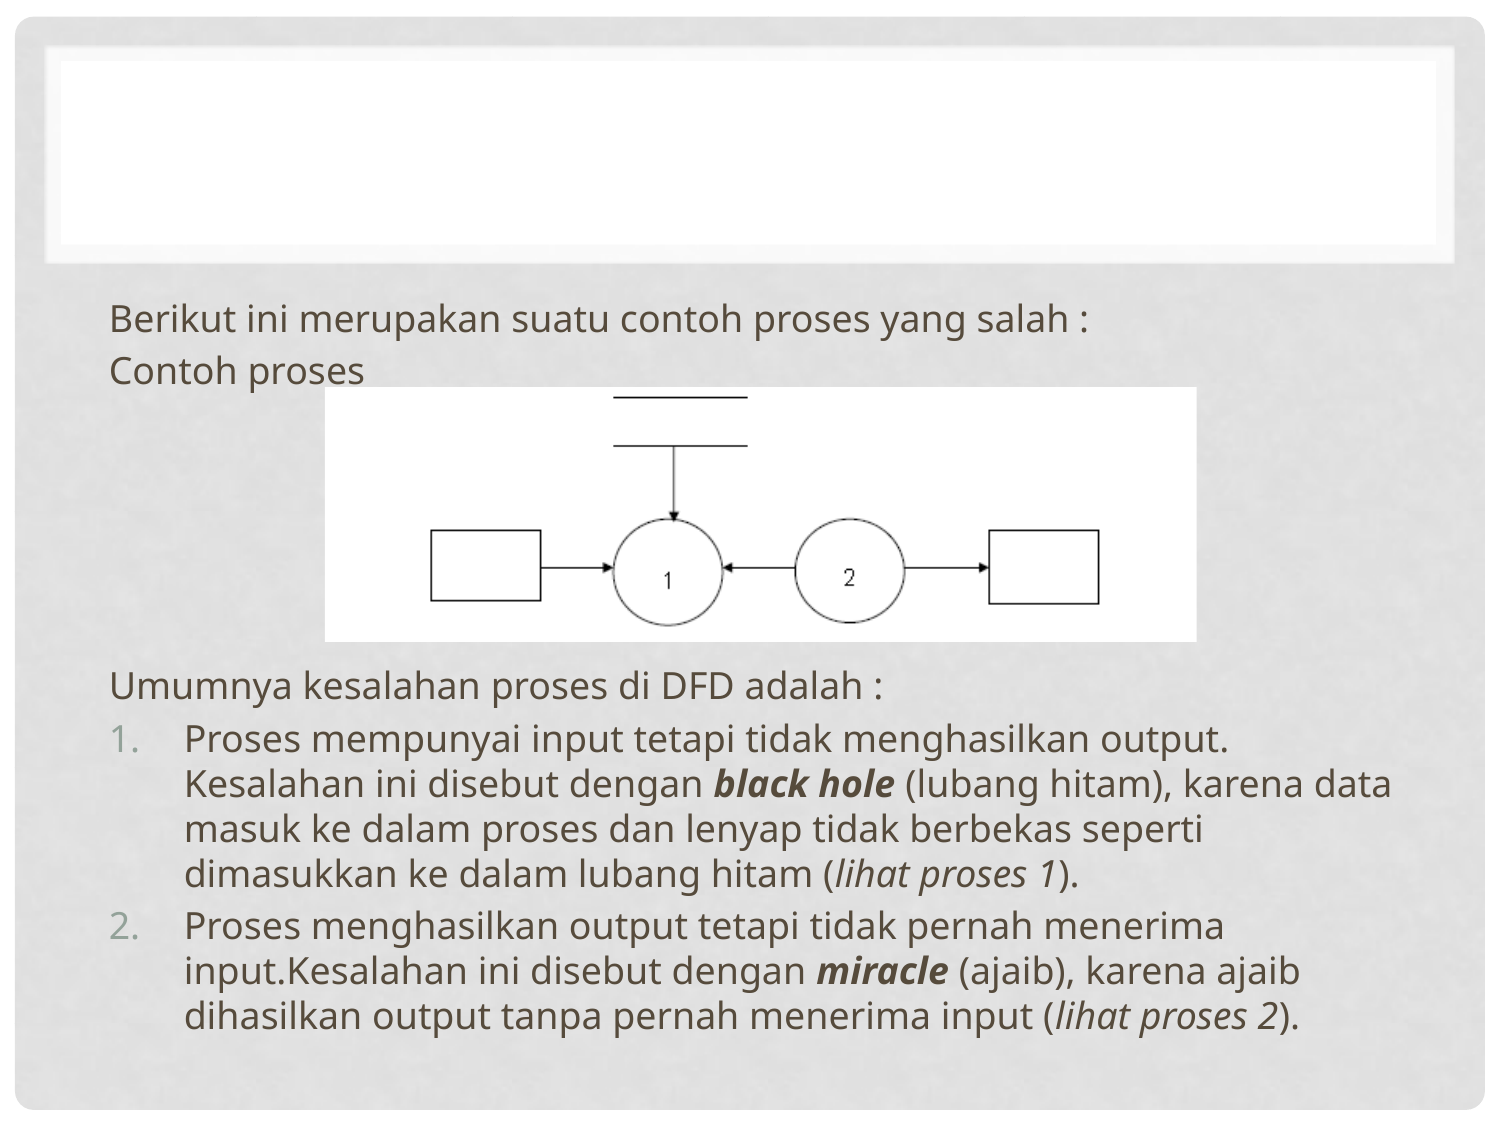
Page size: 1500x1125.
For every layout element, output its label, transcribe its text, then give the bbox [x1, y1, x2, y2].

picture [324, 387, 1197, 643]
list Berikut ini merupakan suatu contoh proses yang salah : Contoh proses Umumnya kesalahan proses di DFD adalah : Proses mempunyai input tetapi tidak menghasilkan output. Kesalahan ini disebut dengan black hole (lubang hitam), karena data masuk ke dalam proses dan lenyap tidak berbekas seperti dimasukkan ke dalam lubang hitam (lihat proses 1). Proses menghasilkan output tetapi tidak pernah menerima input.Kesalahan ini disebut dengan miracle (ajaib), karena ajaib dihasilkan output tanpa pernah menerima input (lihat proses 2). [75, 287, 1425, 1075]
